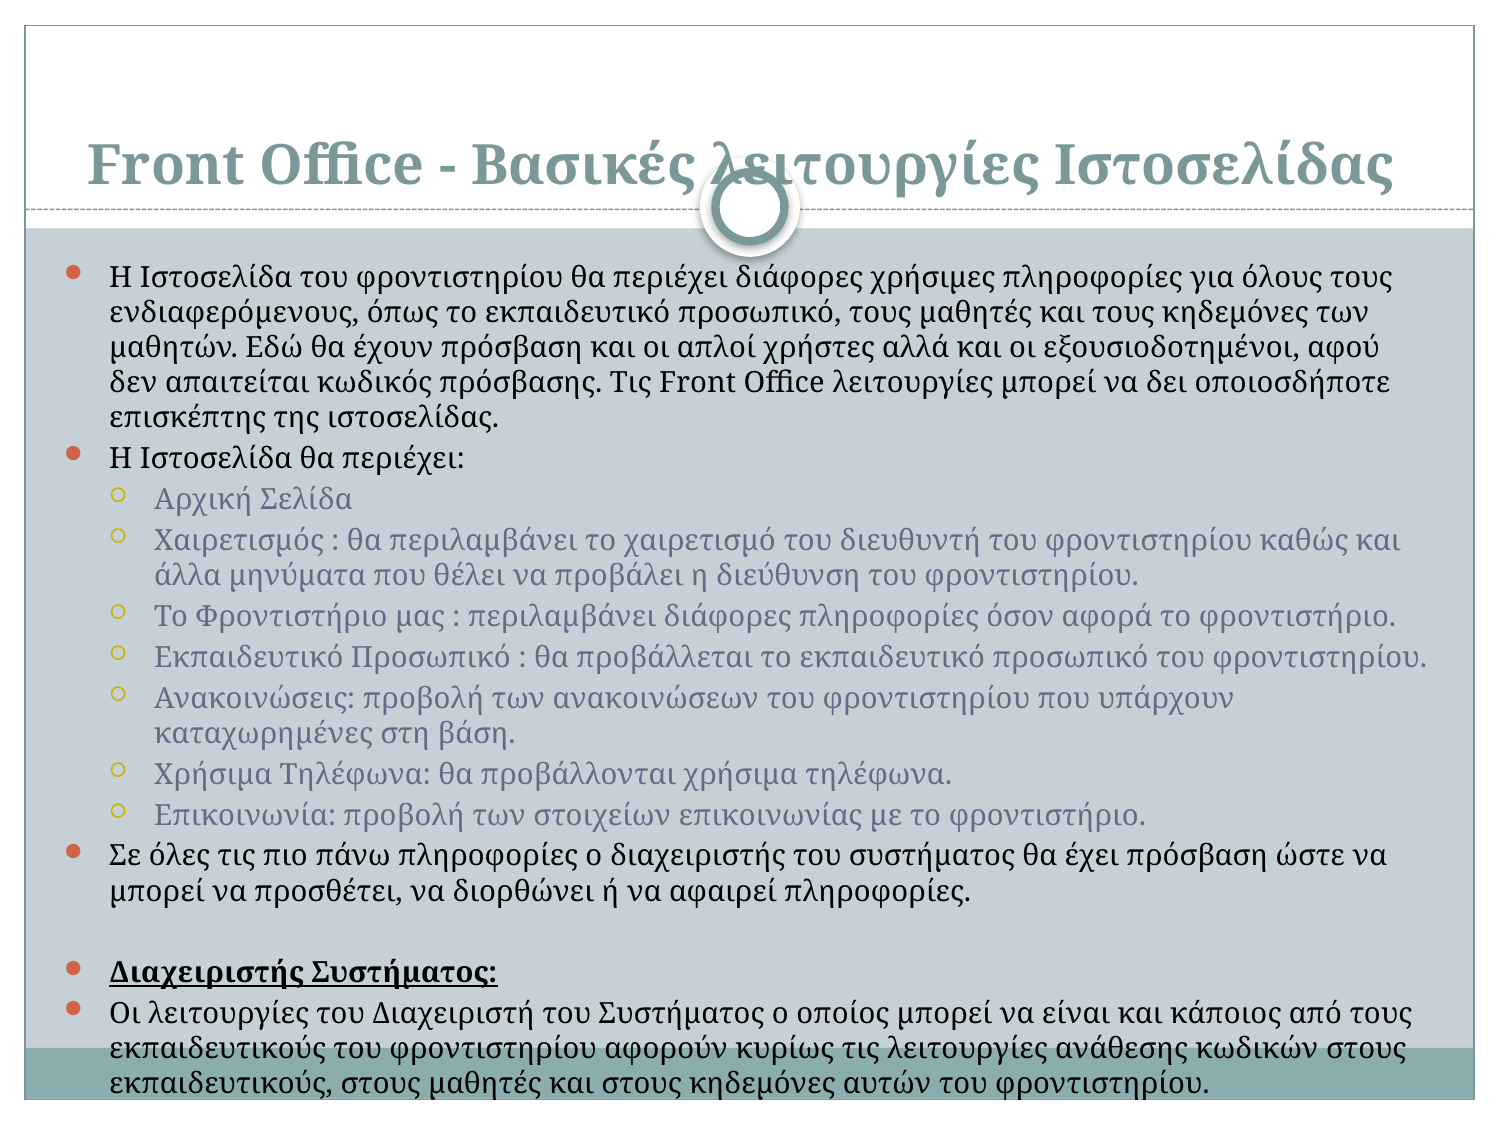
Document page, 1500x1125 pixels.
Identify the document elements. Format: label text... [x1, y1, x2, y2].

list Η Ιστοσελίδα του φροντιστηρίου θα περιέχει διάφορες χρήσιμες πληροφορίες για όλους τους ενδιαφερόμενους, όπως το εκπαιδευτικό προσωπικό, τους μαθητές και τους κηδεμόνες των μαθητών. Εδώ θα έχουν πρόσβαση και οι απλοί χρήστες αλλά και οι εξουσιοδοτημένοι, αφού δεν απαιτείται κωδικός πρόσβασης. Τις Front Office λειτουργίες μπορεί να δει οποιοσδήποτε επισκέπτης της ιστοσελίδας. Η Ιστοσελίδα θα περιέχει: Aρχική Σελίδα Χαιρετισμός : θα περιλαμβάνει το χαιρετισμό του διευθυντή του φροντιστηρίου καθώς και άλλα μηνύματα που θέλει να προβάλει η διεύθυνση του φροντιστηρίου. Το Φροντιστήριο μας : περιλαμβάνει διάφορες πληροφορίες όσον αφορά το φροντιστήριο. Εκπαιδευτικό Προσωπικό : θα προβάλλεται το εκπαιδευτικό προσωπικό του φροντιστηρίου. Ανακοινώσεις: προβολή των ανακοινώσεων του φροντιστηρίου που υπάρχουν καταχωρημένες στη βάση. Χρήσιμα Τηλέφωνα: θα προβάλλονται χρήσιμα τηλέφωνα. Επικοινωνία: προβολή των στοιχείων επικοινωνίας με το φροντιστήριο. Σε όλες τις πιο πάνω πληροφορίες ο διαχειριστής του συστήματος θα έχει πρόσβαση ώστε να μπορεί να προσθέτει, να διορθώνει ή να αφαιρεί πληροφορίες. Διαχειριστής Συστήματος: Οι λειτουργίες του Διαχειριστή του Συστήματος ο οποίος μπορεί να είναι και κάποιος από τους εκπαιδευτικούς του φροντιστηρίου αφορούν κυρίως τις λειτουργίες ανάθεσης κωδικών στους εκπαιδευτικούς, στους μαθητές και στους κηδεμόνες αυτών του φροντιστηρίου. [49, 250, 1445, 1125]
title Front Office - Βασικές λειτουργίες Ιστοσελίδας [41, 78, 1442, 203]
